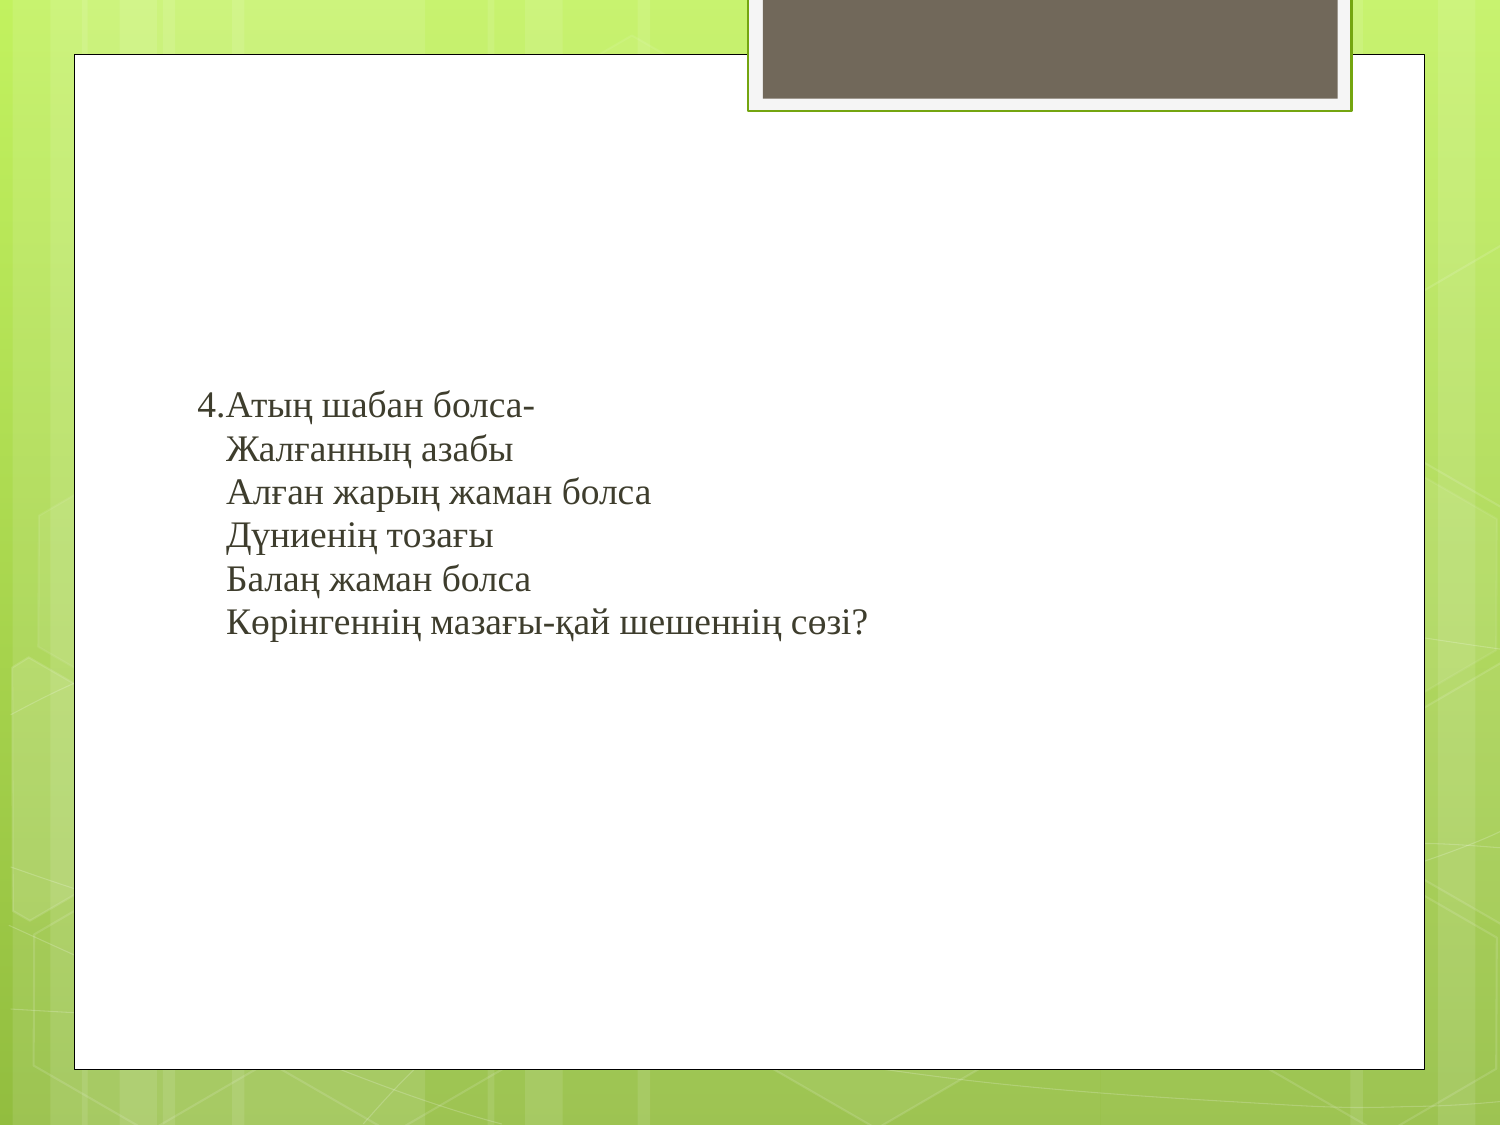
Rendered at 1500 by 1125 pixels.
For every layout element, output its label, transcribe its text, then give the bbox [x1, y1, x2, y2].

list 4.Атың шабан болса- Жалғанның азабы Алған жарың жаман болса Дүниенің тозағы Балаң жаман болса Көрінгеннің мазағы-қай шешеннің сөзі? [170, 380, 1284, 957]
